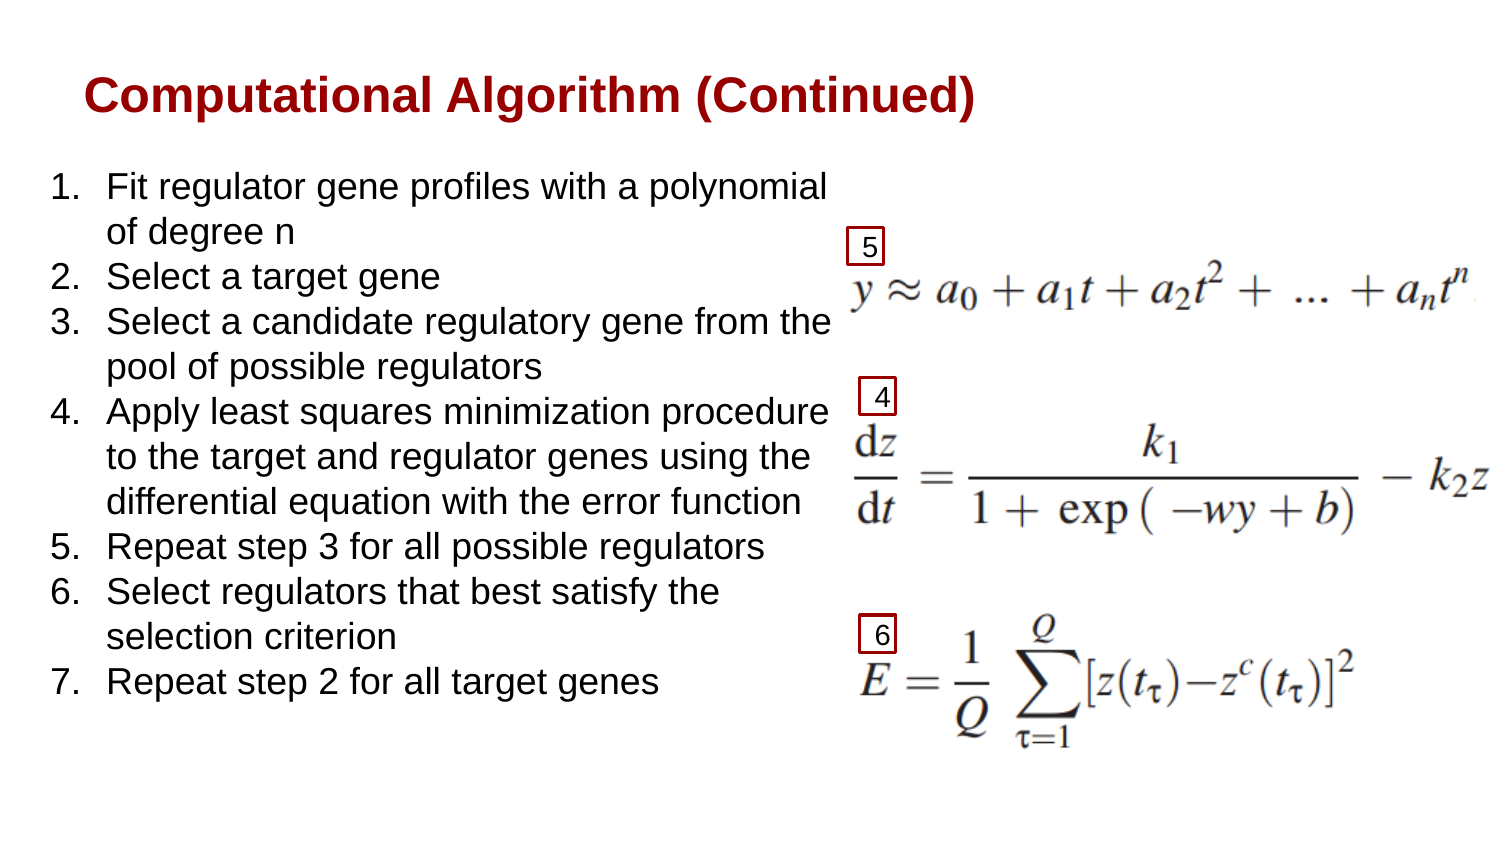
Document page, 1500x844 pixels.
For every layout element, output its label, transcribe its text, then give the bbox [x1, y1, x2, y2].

picture [847, 602, 1361, 762]
picture [837, 244, 1477, 334]
list Fit regulator gene profiles with a polynomial of degree n Select a target gene Select a candidate regulatory gene from the pool of possible regulators Apply least squares minimization procedure to the target and regulator genes using the differential equation with the error function Repeat step 3 for all possible regulators Select regulators that best satisfy the selection criterion Repeat step 2 for all target genes [16, 146, 866, 844]
title Computational Algorithm (Continued) [68, 0, 1027, 138]
picture [836, 396, 1493, 561]
text_box 5 [847, 227, 884, 242]
text_box 4 [859, 377, 896, 395]
